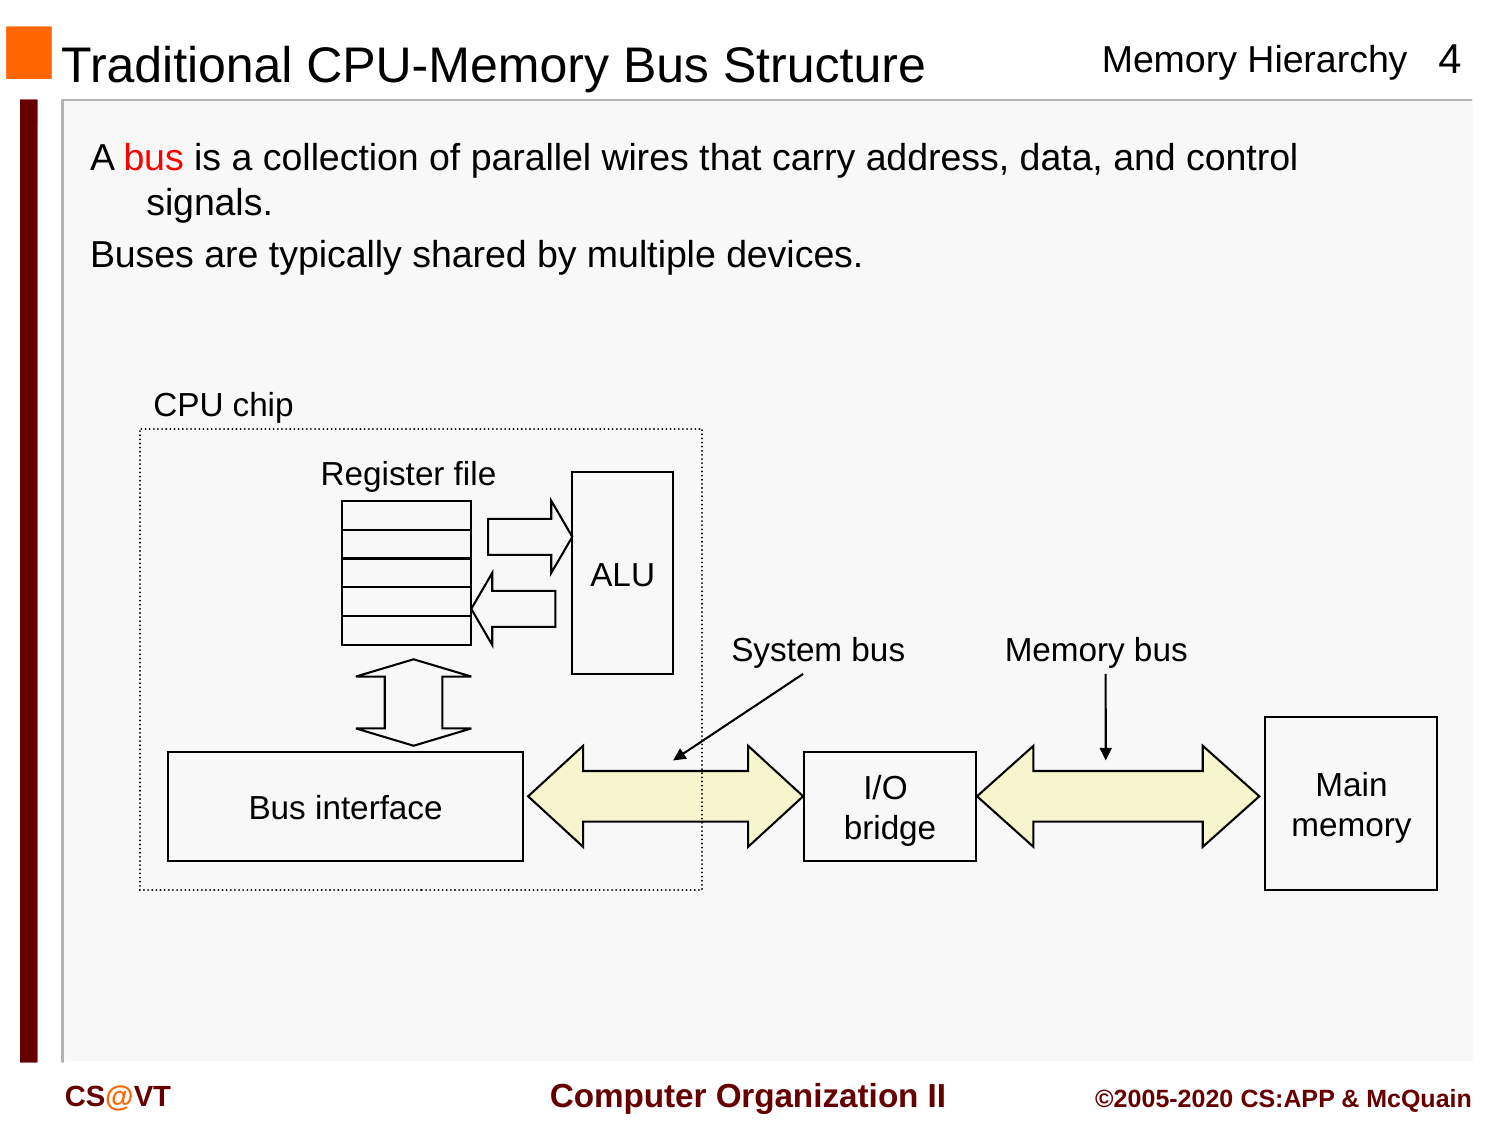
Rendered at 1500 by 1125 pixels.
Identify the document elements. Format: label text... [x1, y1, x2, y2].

title Traditional CPU-Memory Bus Structure [46, 24, 1050, 228]
text_box Main memory [1265, 717, 1438, 890]
text_box [139, 428, 703, 890]
text_box CPU chip [138, 375, 309, 430]
text_box [1099, 673, 1112, 761]
text_box [703, 745, 804, 847]
text_box A bus is a collection of parallel wires that carry address, data, and control signals. Buses are typically shared by multiple devices. [74, 125, 1371, 283]
text_box System bus [716, 620, 921, 676]
text_box [977, 745, 1260, 847]
text_box [673, 673, 804, 761]
text_box Memory bus [989, 620, 1203, 676]
text_box I/O bridge [803, 751, 977, 862]
